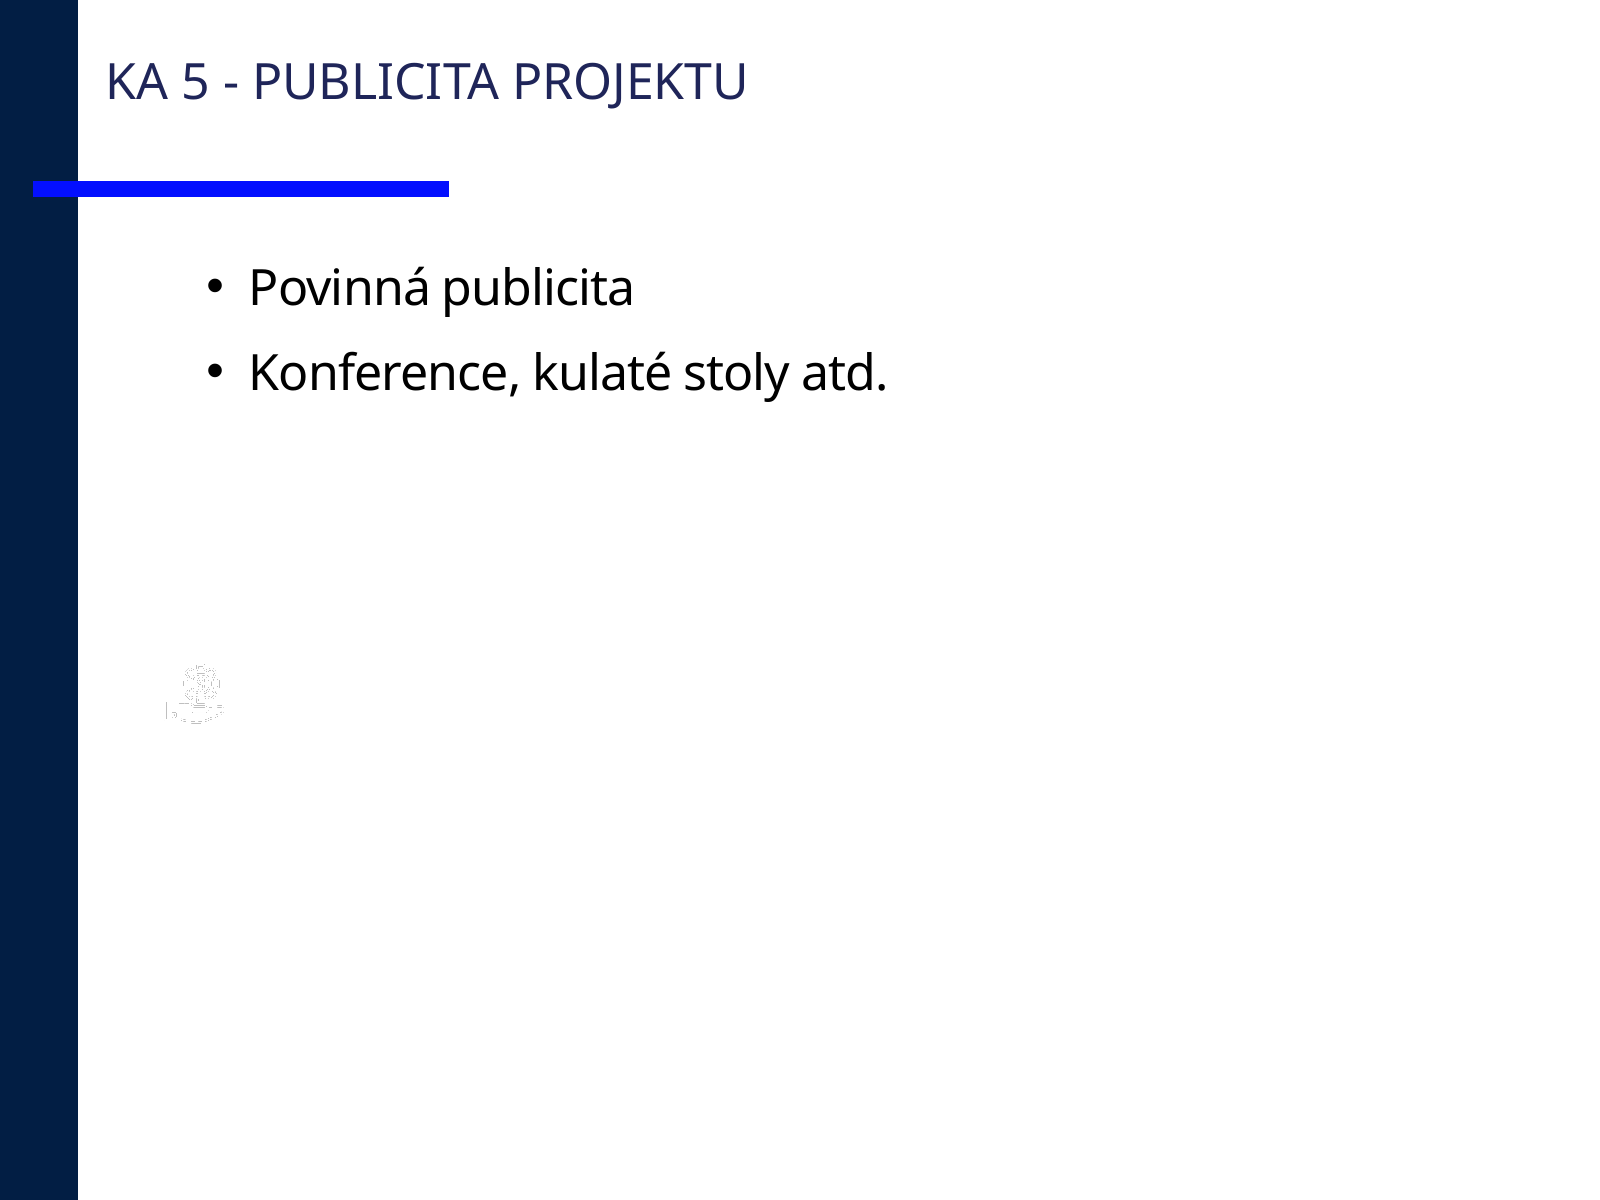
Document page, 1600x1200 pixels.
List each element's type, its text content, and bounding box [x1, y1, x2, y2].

text_box Povinná publicita Konference, kulaté stoly atd. [164, 230, 1504, 401]
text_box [0, 0, 79, 1200]
picture [163, 664, 225, 724]
text_box KA 5 - PUBLICITA PROJEKTU [105, 39, 1480, 110]
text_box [32, 180, 450, 198]
